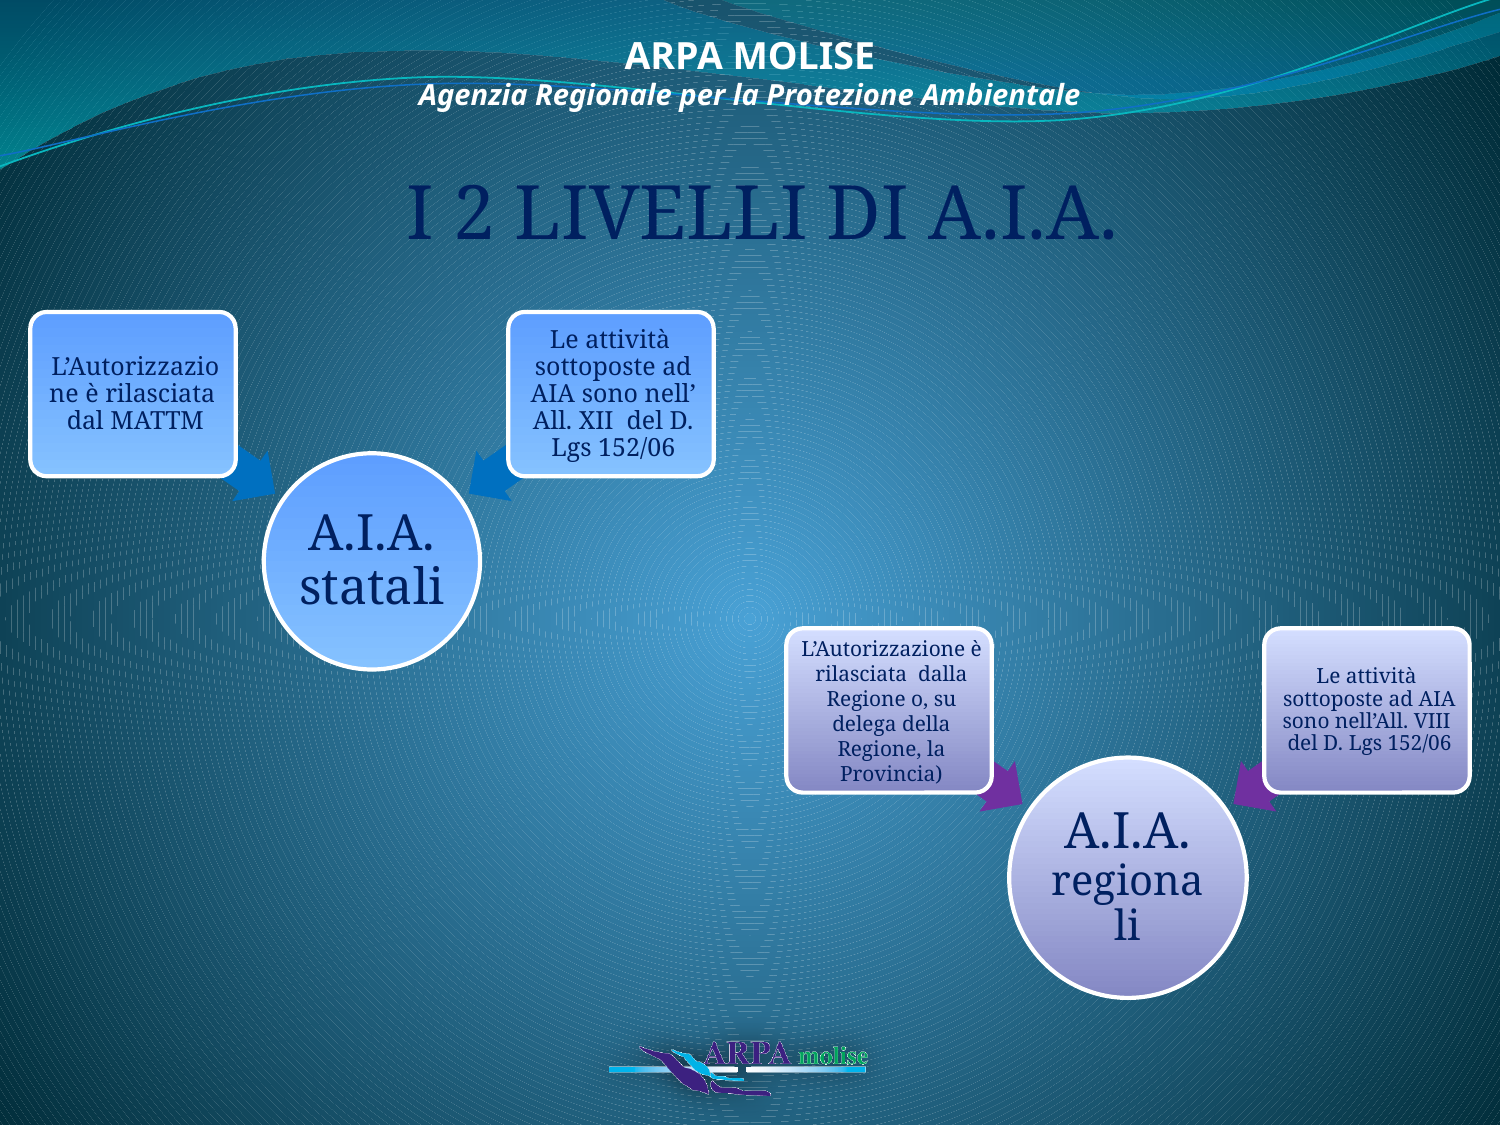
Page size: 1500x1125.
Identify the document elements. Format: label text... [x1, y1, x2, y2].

picture [609, 1030, 780, 1096]
text_box ARPA MOLISE Agenzia Regionale per la Protezione Ambientale [404, 24, 1096, 119]
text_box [785, 479, 1471, 1125]
text_box I 2 livelli di A.I.A. [715, 157, 1389, 263]
text_box [720, 292, 1424, 349]
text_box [29, 157, 715, 825]
